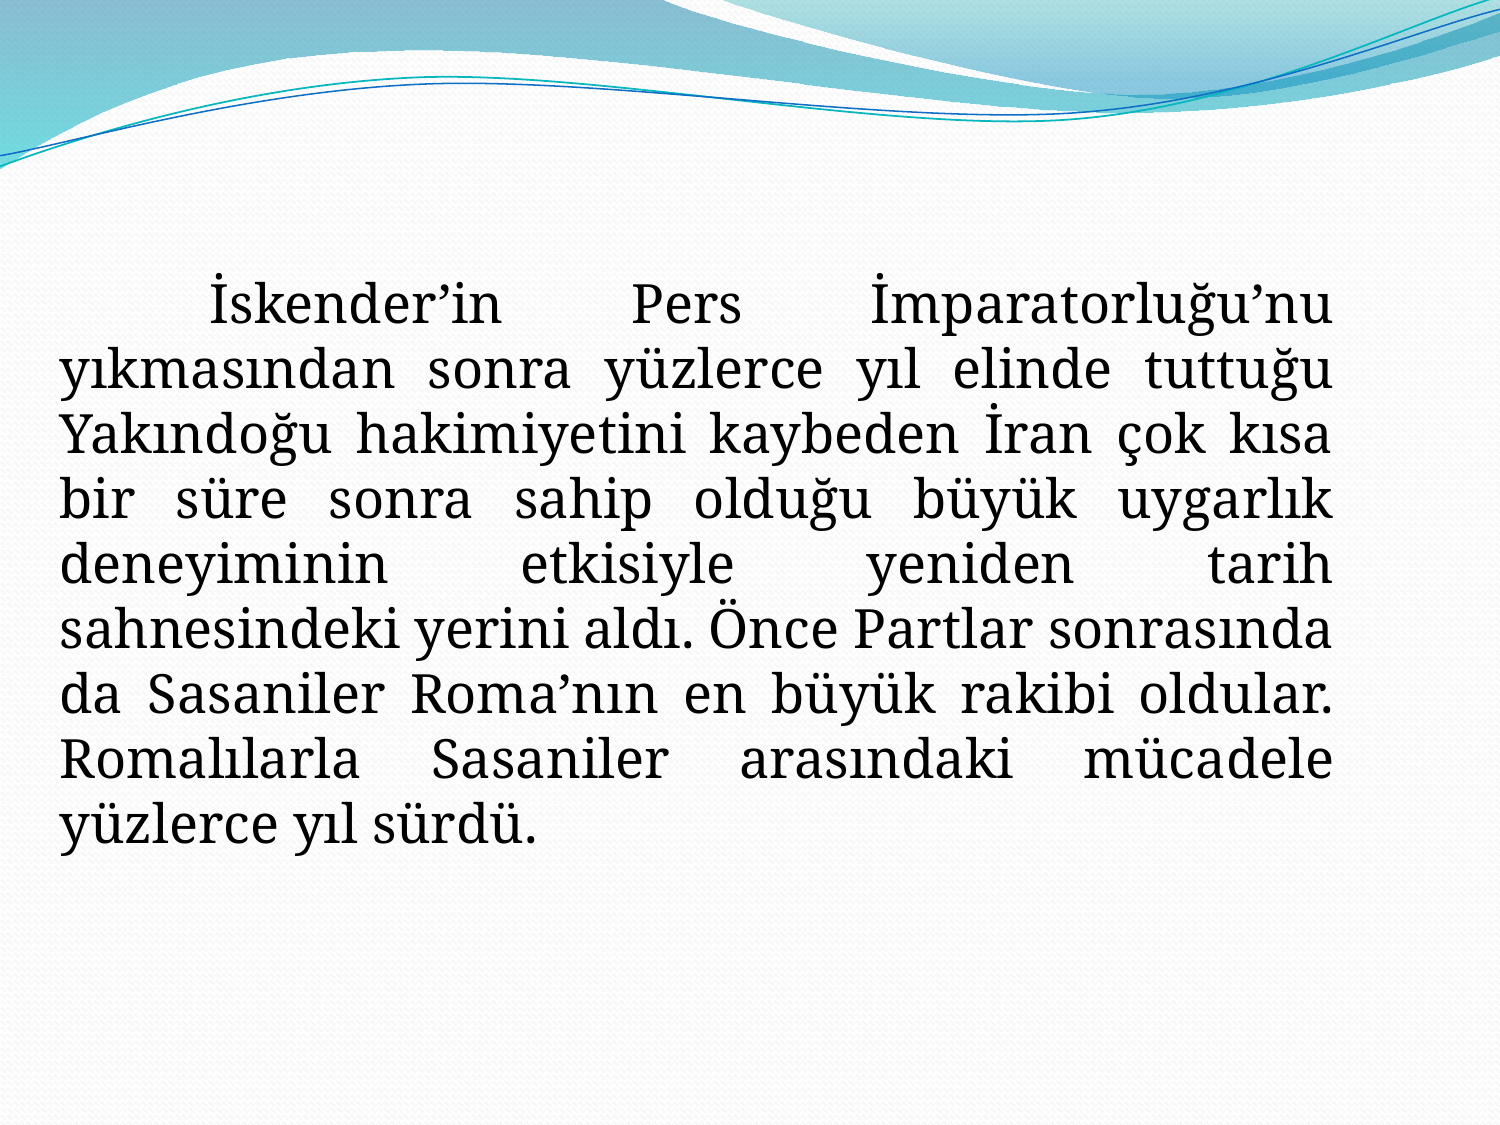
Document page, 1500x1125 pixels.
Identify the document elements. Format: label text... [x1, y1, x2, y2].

list İskender’in Pers İmparatorluğu’nu yıkmasından sonra yüzlerce yıl elinde tuttuğu Yakındoğu hakimiyetini kaybeden İran çok kısa bir süre sonra sahip olduğu büyük uygarlık deneyiminin etkisiyle yeniden tarih sahnesindeki yerini aldı. Önce Partlar sonrasında da Sasaniler Roma’nın en büyük rakibi oldular. Romalılarla Sasaniler arasındaki mücadele yüzlerce yıl sürdü. [0, 262, 1350, 1005]
